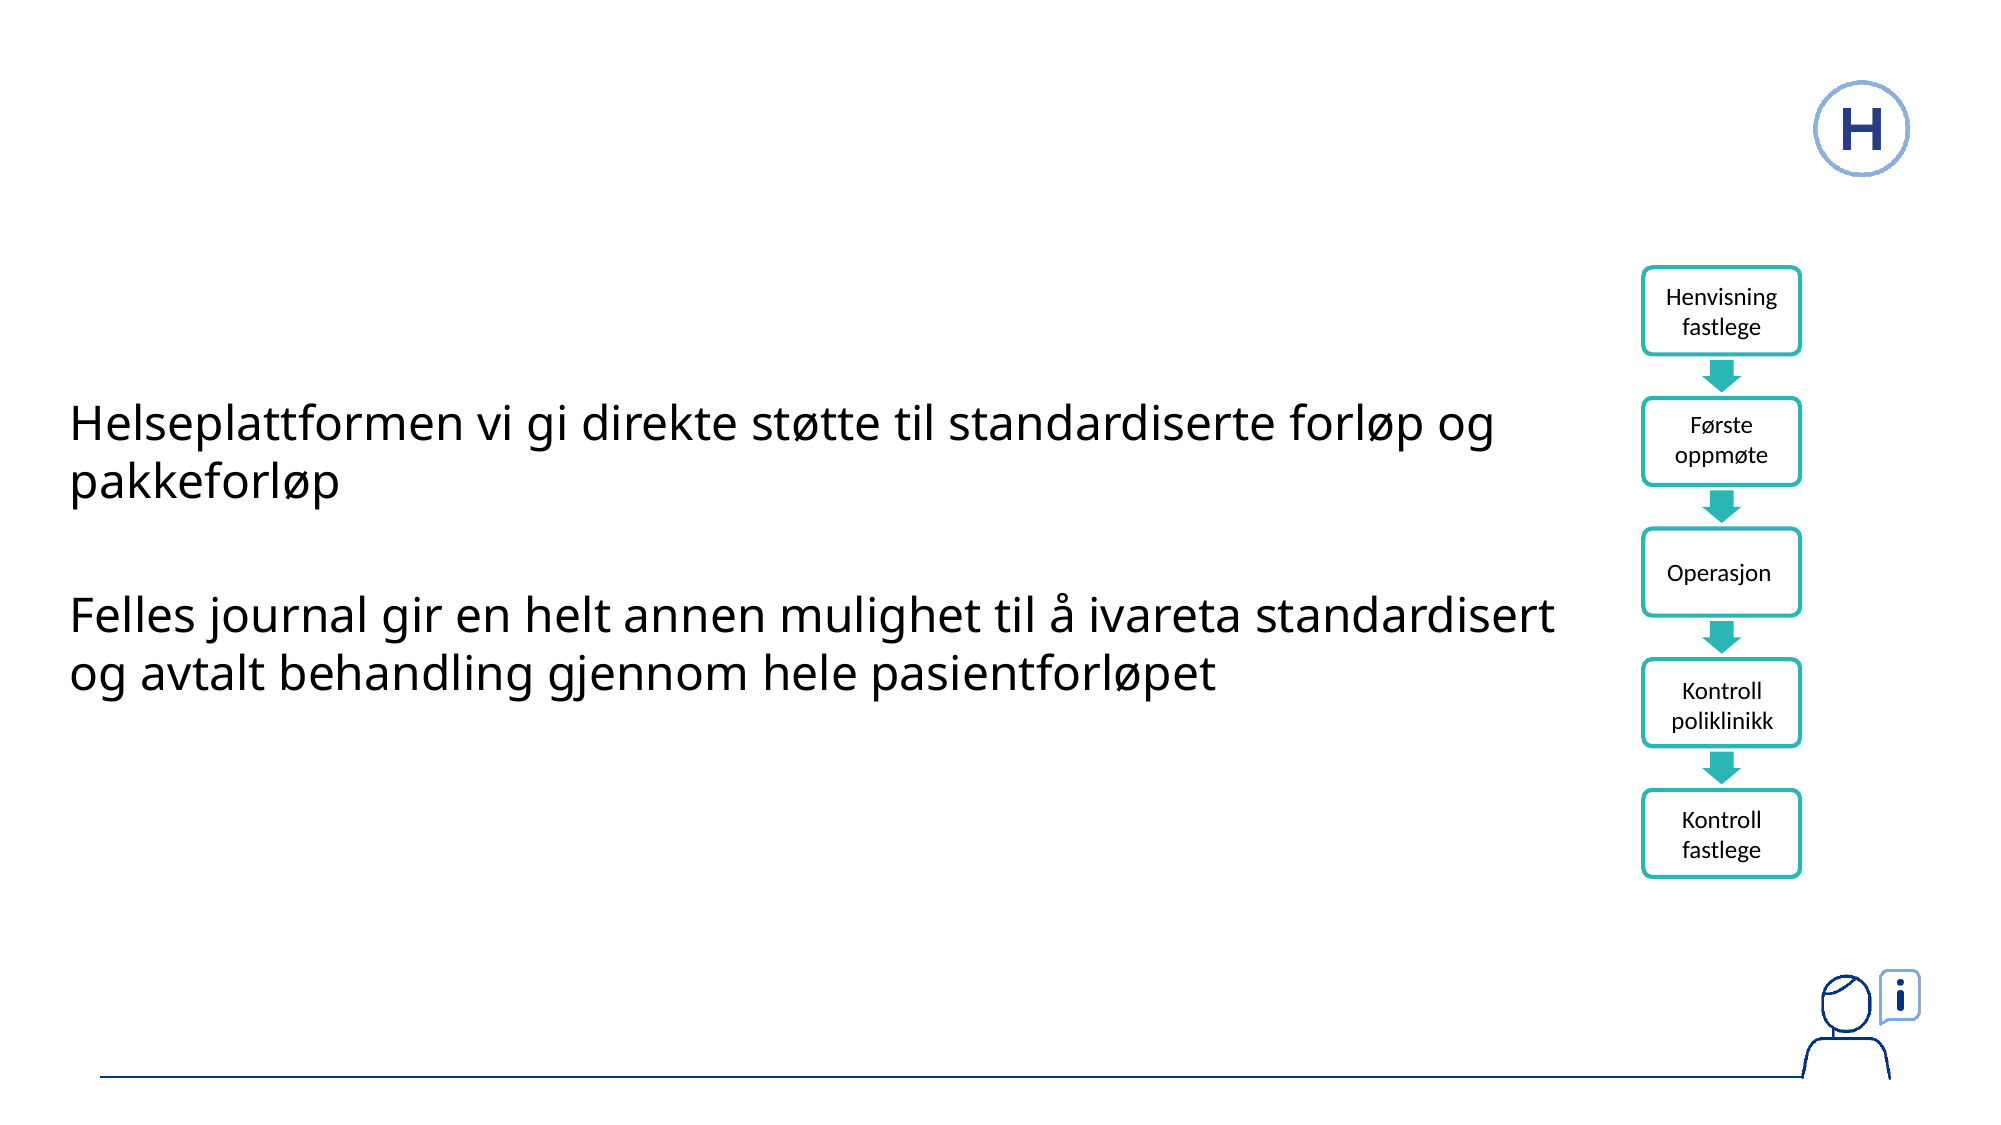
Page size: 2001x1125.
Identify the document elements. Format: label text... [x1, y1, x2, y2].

list Helseplattformen vi gi direkte støtte til standardiserte forløp og pakkeforløp Felles journal gir en helt annen mulighet til å ivareta standardisert og avtalt behandling gjennom hele pasientforløpet [55, 385, 1585, 752]
picture [1813, 80, 1910, 177]
picture [1778, 913, 1960, 1096]
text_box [1590, 266, 1853, 878]
